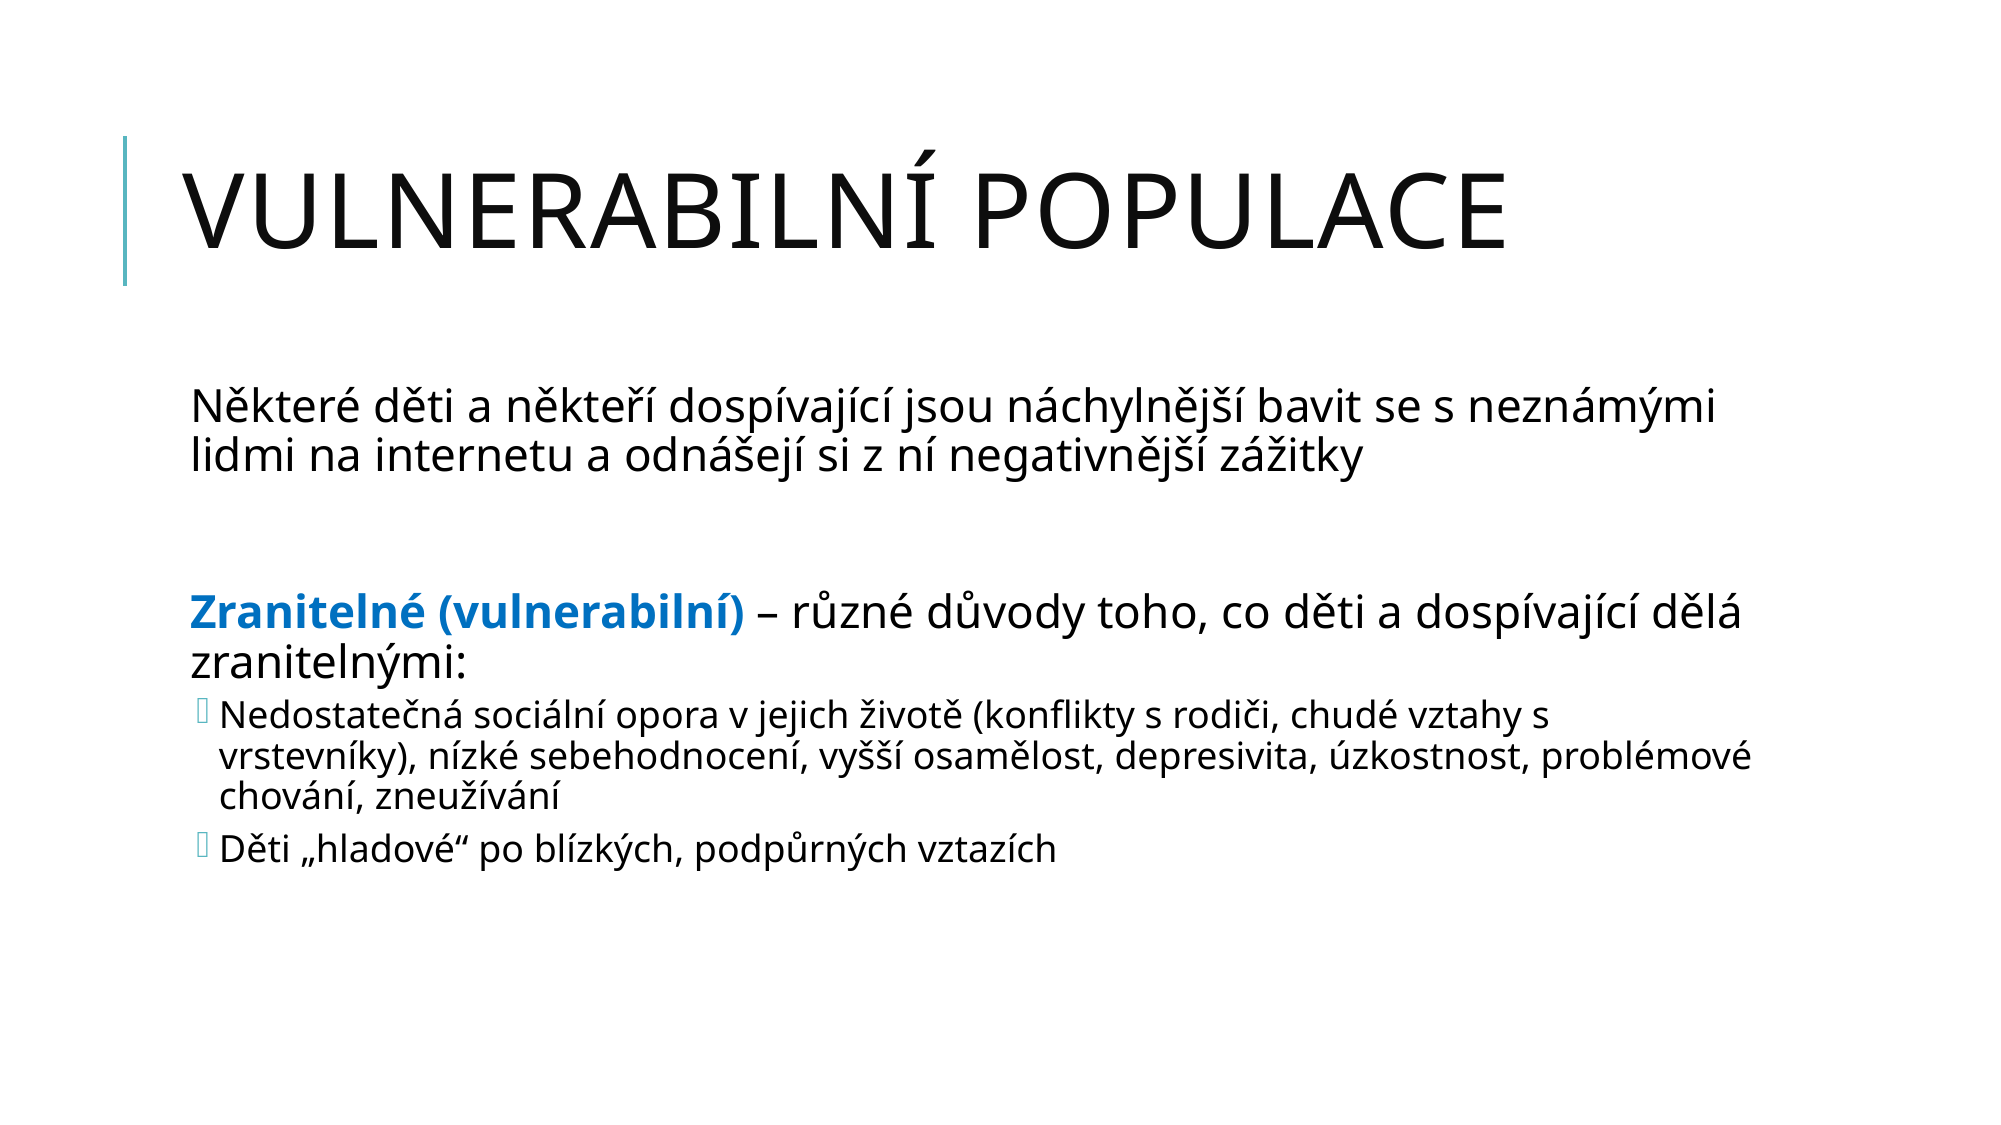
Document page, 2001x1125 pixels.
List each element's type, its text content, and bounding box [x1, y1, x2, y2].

list Některé děti a někteří dospívající jsou náchylnější bavit se s neznámými lidmi na internetu a odnášejí si z ní negativnější zážitky Zranitelné (vulnerabilní) – různé důvody toho, co děti a dospívající dělá zranitelnými: Nedostatečná sociální opora v jejich životě (konflikty s rodiči, chudé vztahy s vrstevníky), nízké sebehodnocení, vyšší osamělost, depresivita, úzkostnost, problémové chování, zneužívání Děti „hladové“ po blízkých, podpůrných vztazích [168, 375, 1763, 1035]
title Vulnerabilní populace [168, 96, 1763, 342]
